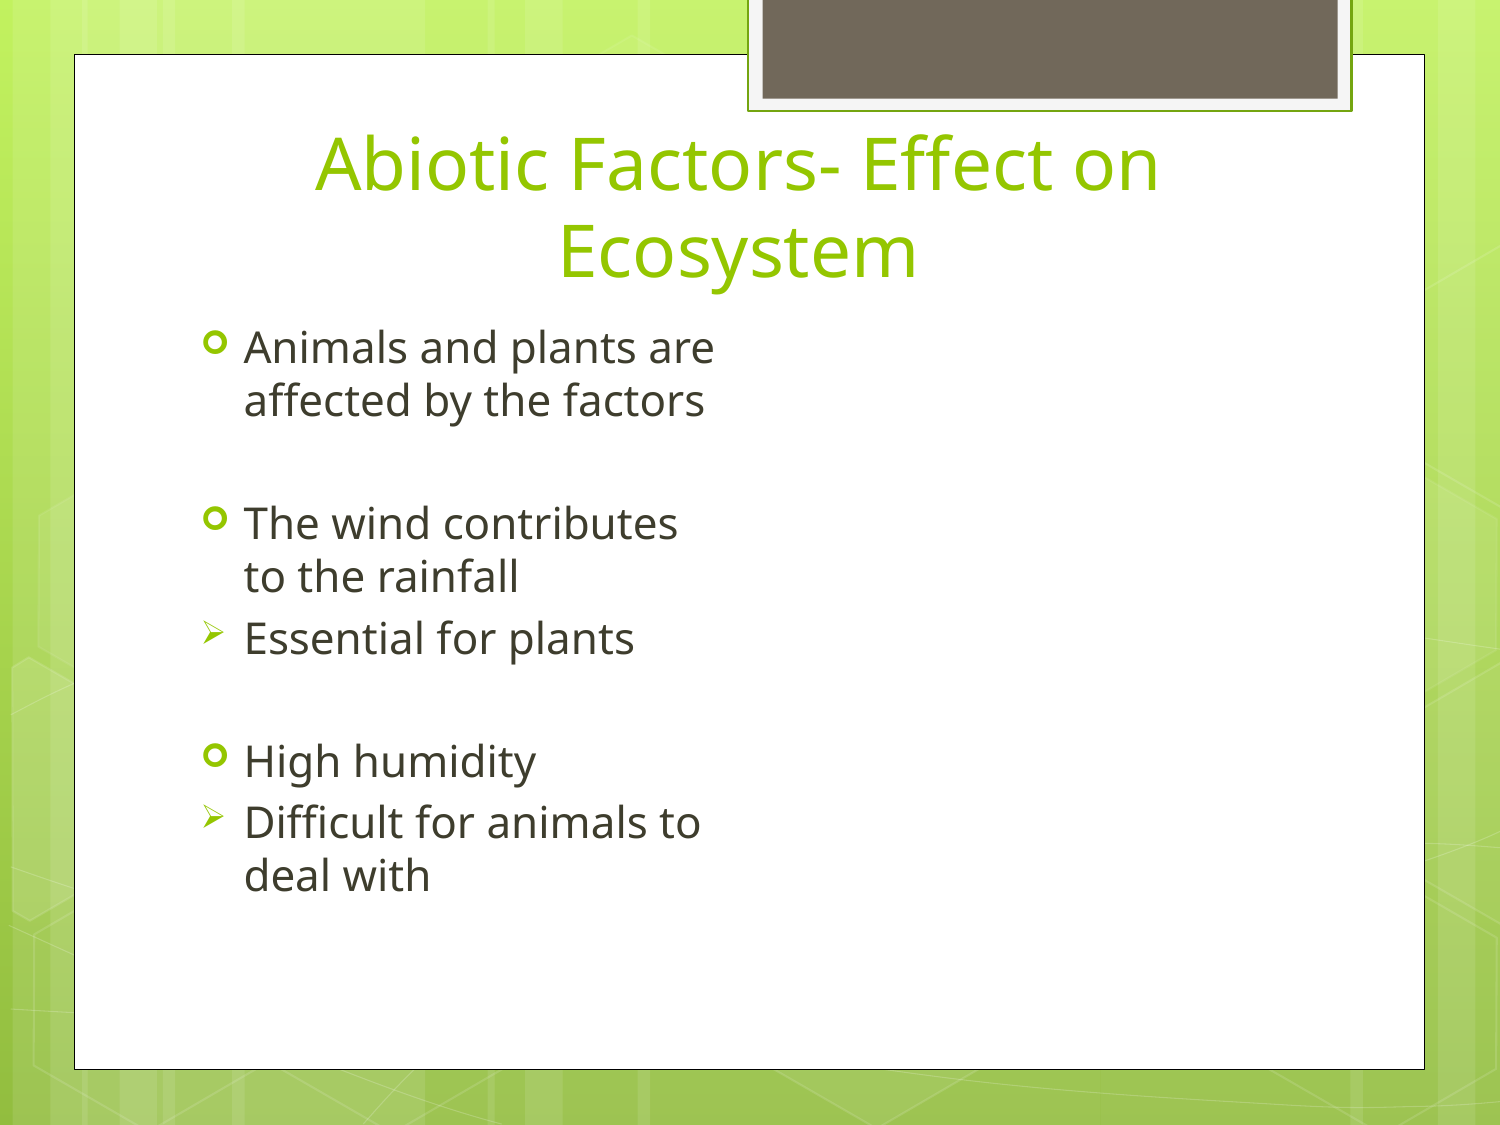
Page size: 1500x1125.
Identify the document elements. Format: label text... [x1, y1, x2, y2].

list Animals and plants are affected by the factors The wind contributes to the rainfall Essential for plants High humidity Difficult for animals to deal with [174, 312, 736, 963]
title Abiotic Factors- Effect on Ecosystem [162, 112, 1315, 300]
